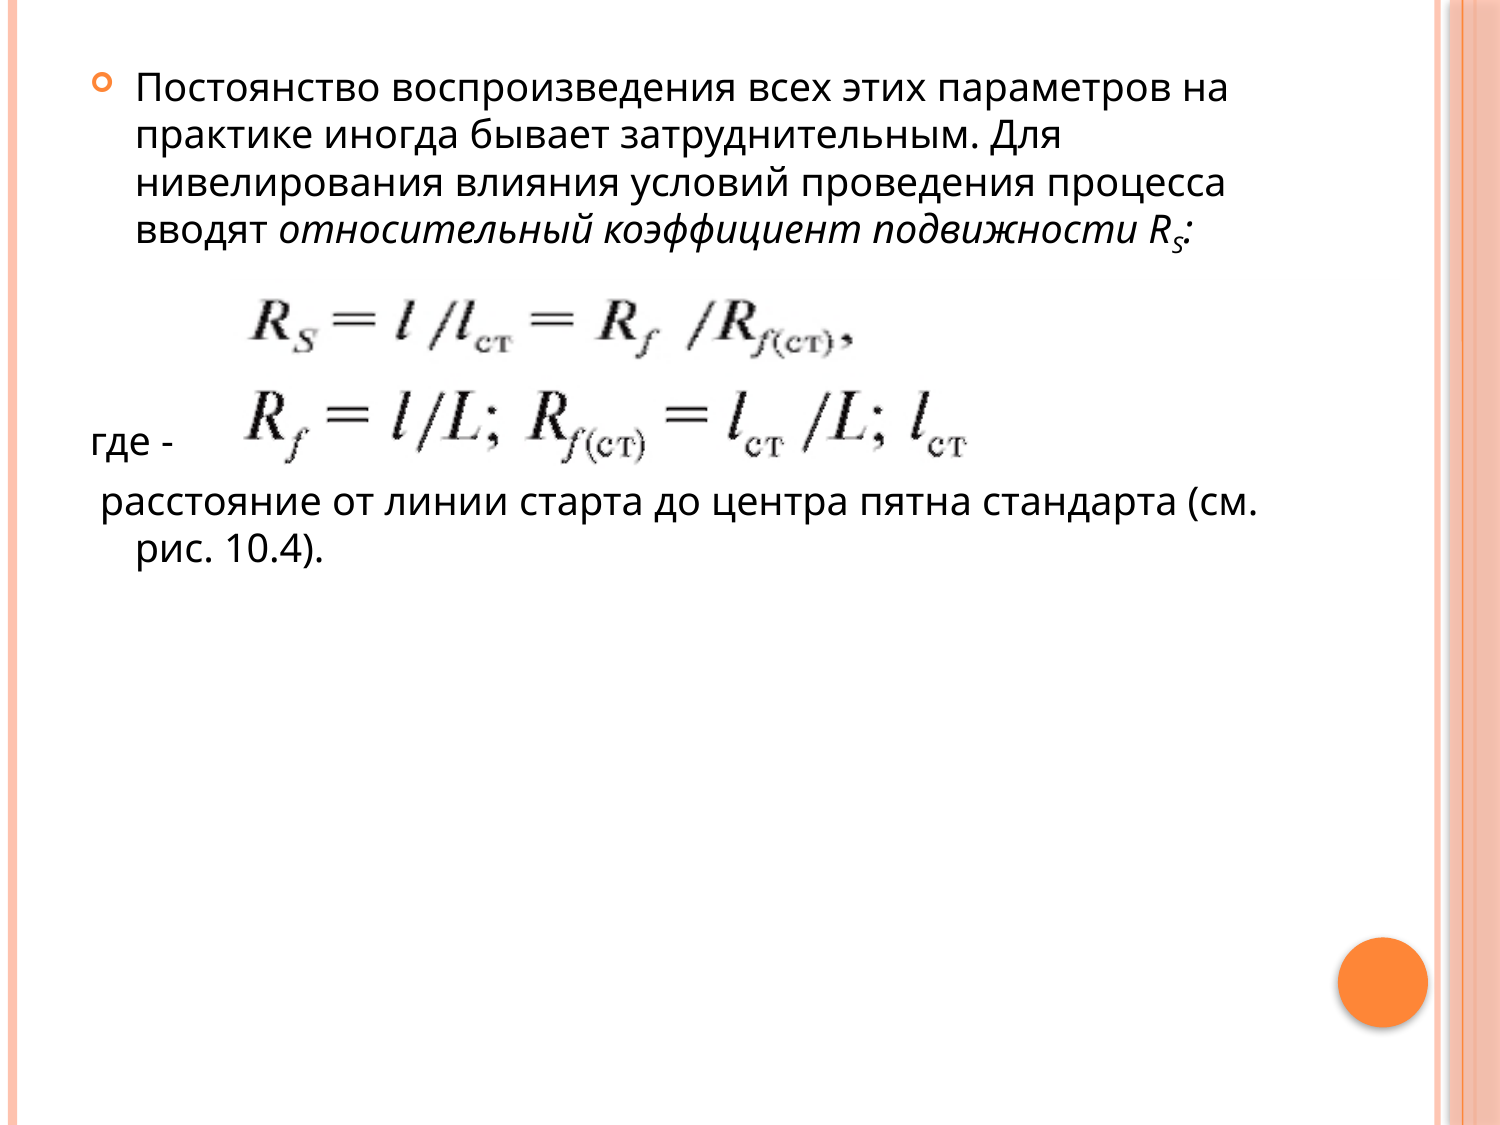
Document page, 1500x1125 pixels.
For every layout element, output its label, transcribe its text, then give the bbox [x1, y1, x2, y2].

picture [241, 372, 974, 470]
list Постоянство воспроизведения всех этих параметров на практике иногда бывает затруднительным. Для нивелирования влияния условий проведения процесса вводят относительный коэффициент подвижности RS: где - расстояние от линии старта до центра пятна стандарта (см. рис. 10.4). [75, 54, 1300, 1062]
picture [229, 278, 1401, 371]
